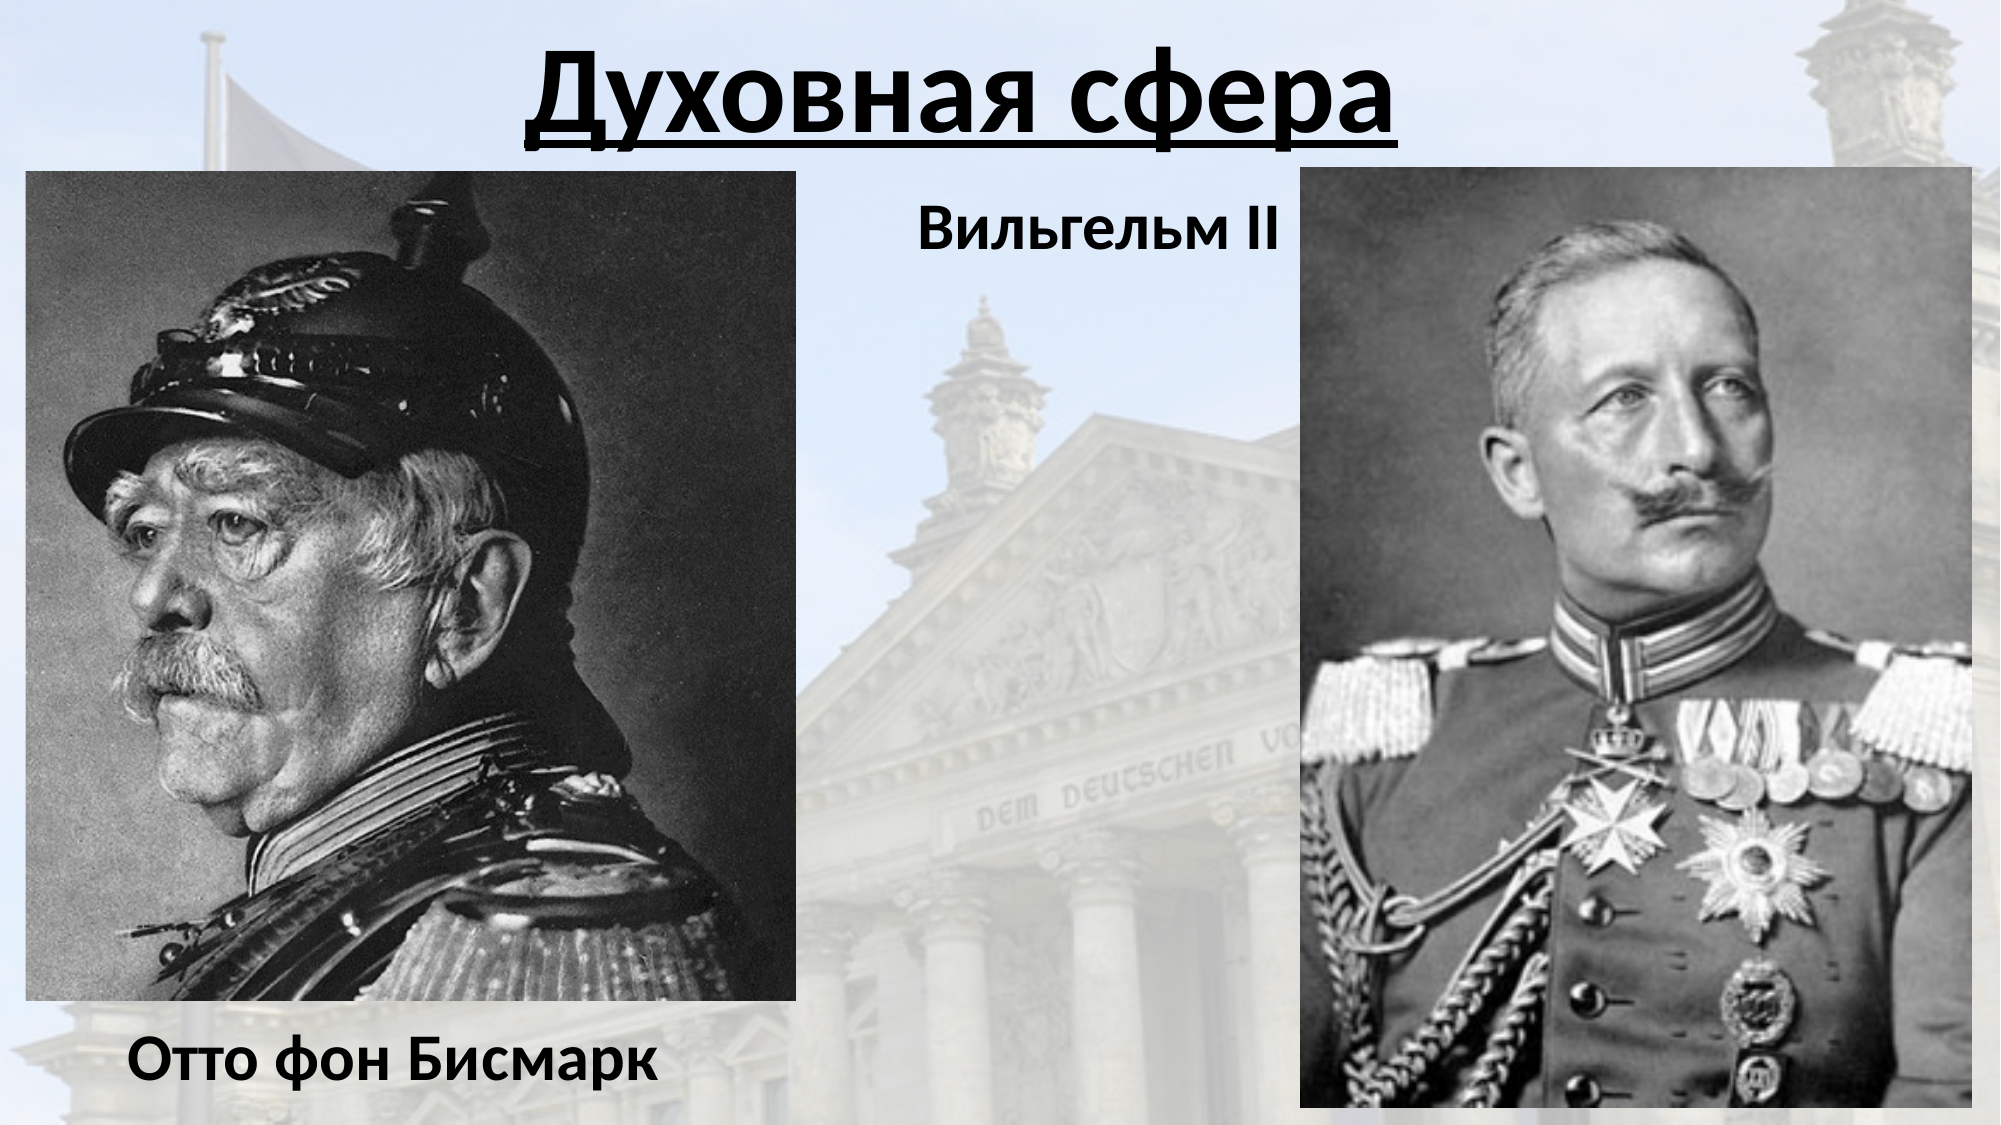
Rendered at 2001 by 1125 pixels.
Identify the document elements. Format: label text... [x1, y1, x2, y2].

text_box Вильгельм II [902, 175, 1297, 271]
picture [1300, 167, 1972, 1108]
text_box Отто фон Бисмарк [112, 1005, 674, 1101]
text_box Духовная сфера [509, 0, 1413, 165]
picture [25, 170, 796, 1001]
